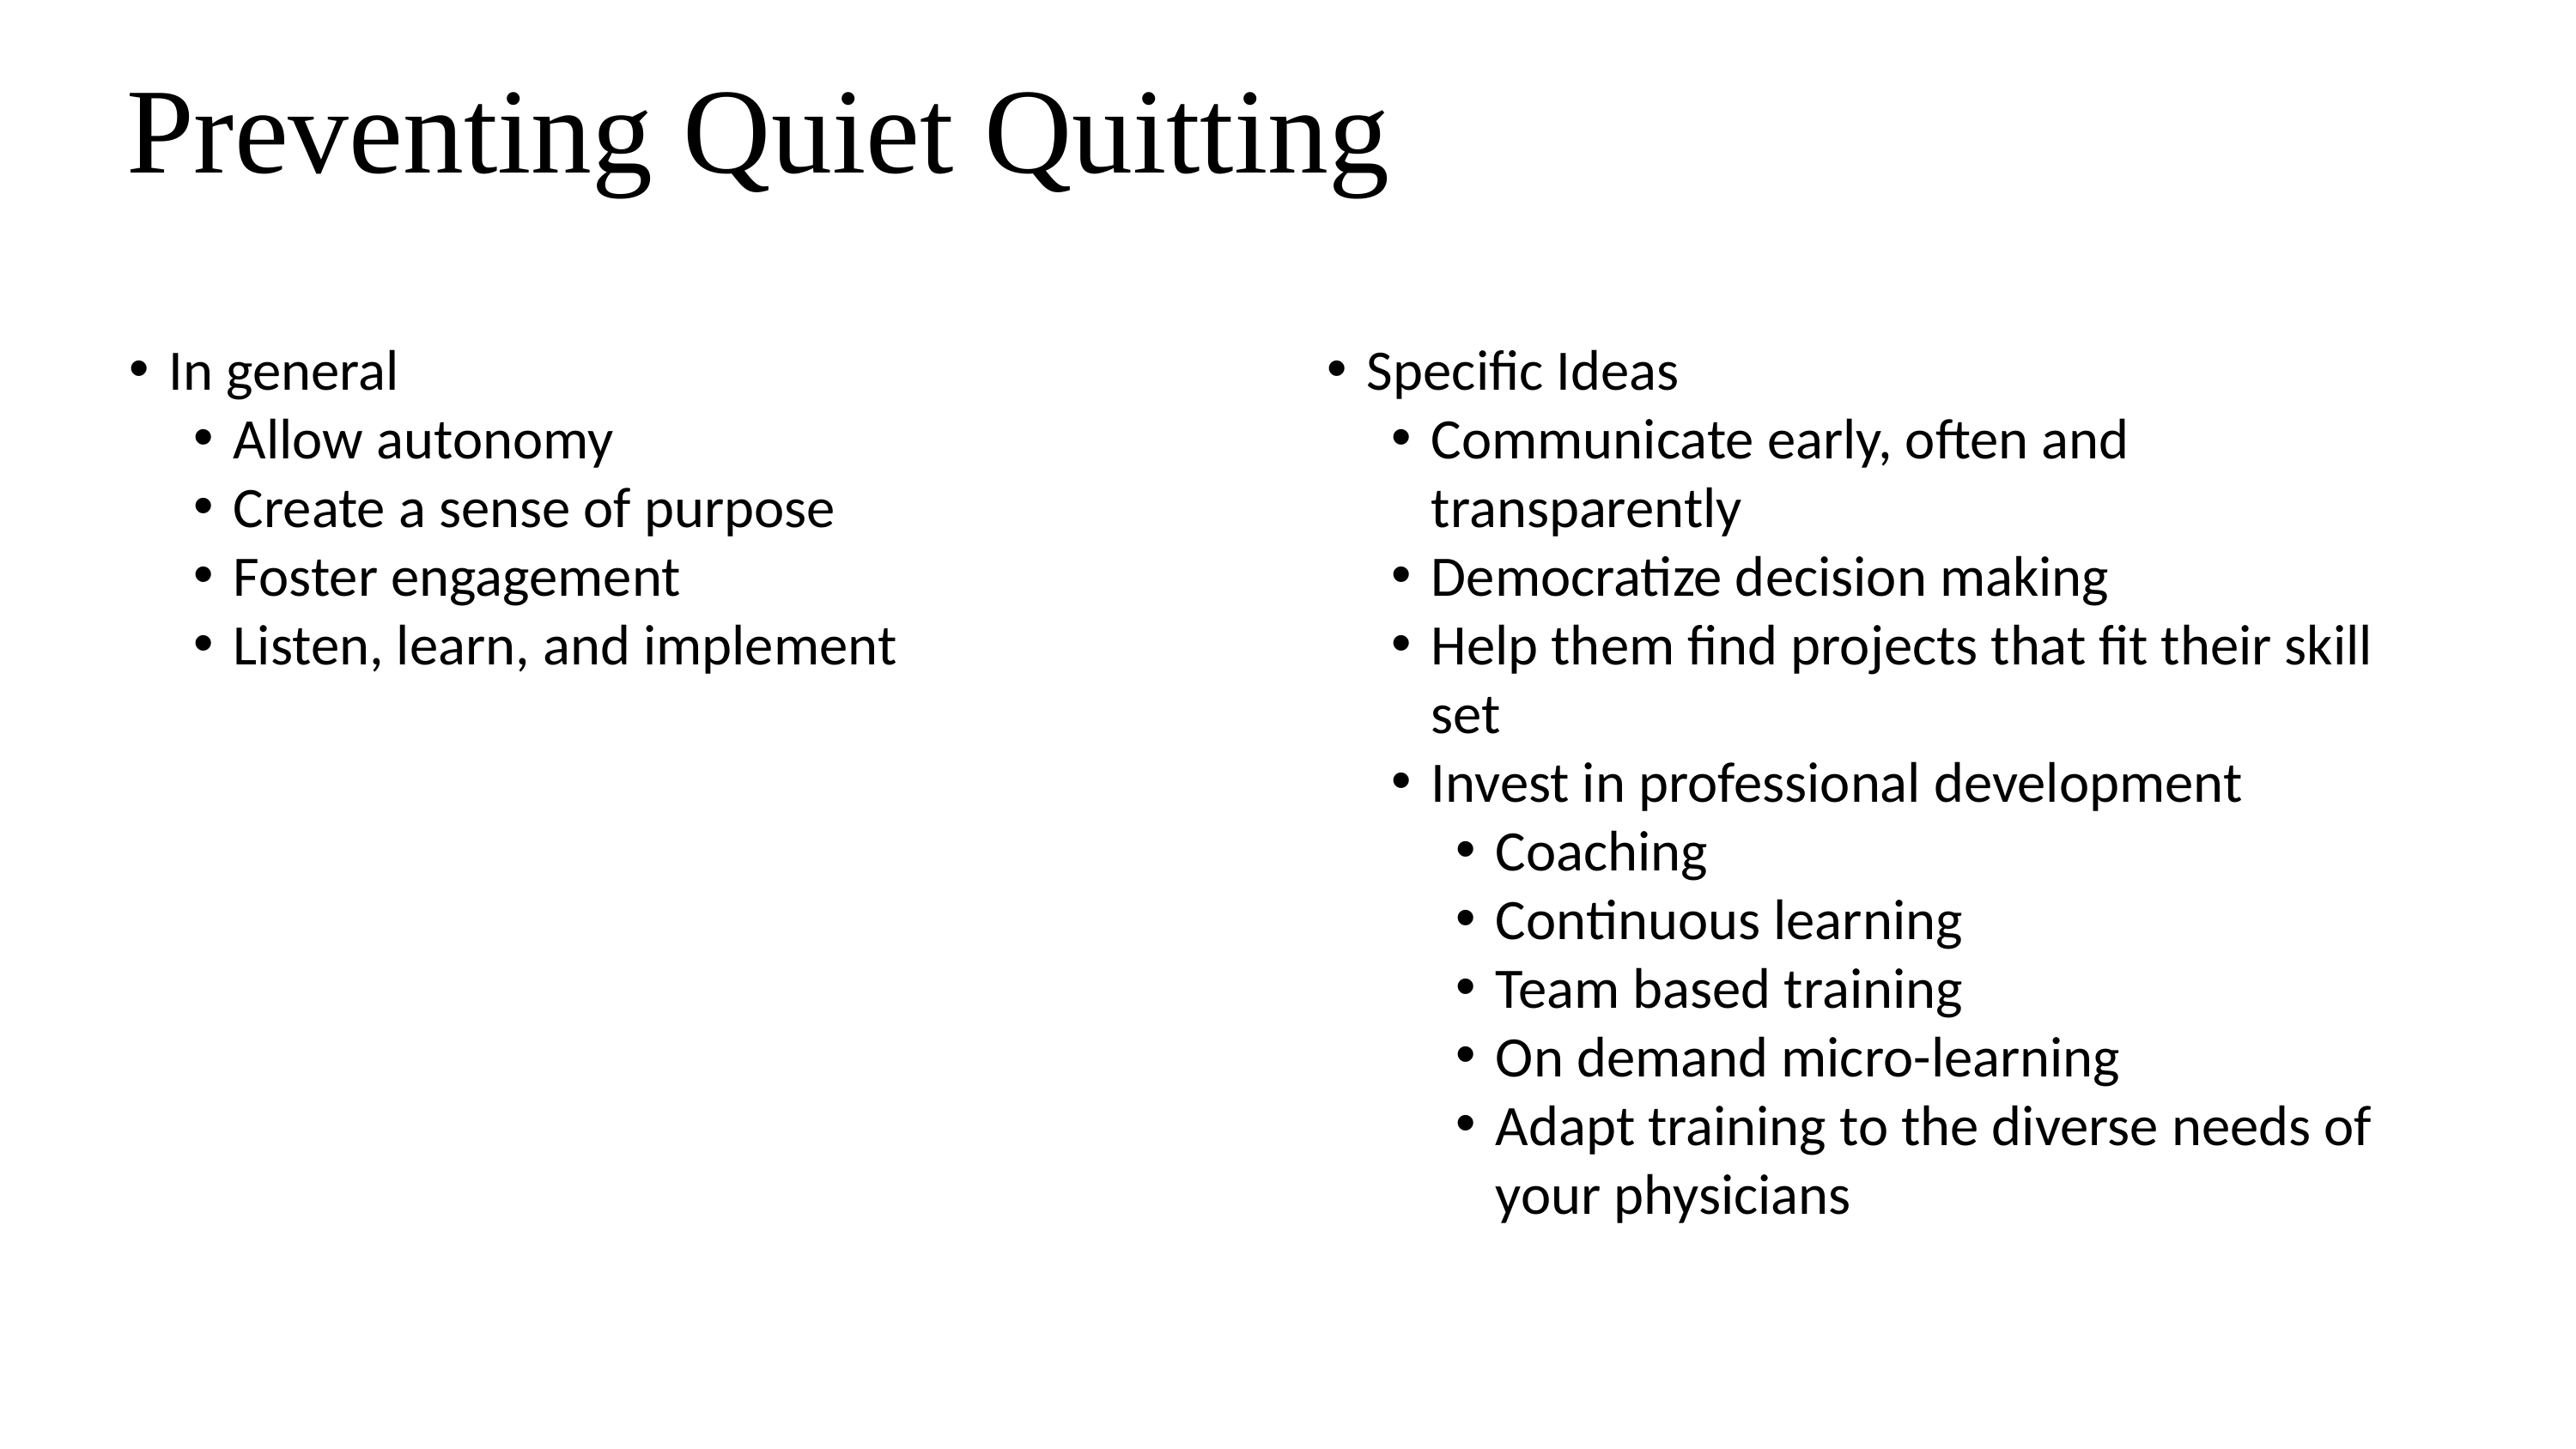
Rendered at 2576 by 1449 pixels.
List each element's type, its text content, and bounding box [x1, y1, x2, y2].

title Preventing Quiet Quitting [126, 52, 2149, 199]
list In general Allow autonomy Create a sense of purpose Foster engagement Listen, learn, and implement [129, 333, 1249, 719]
list Specific Ideas Communicate early, often and transparently Democratize decision making Help them find projects that fit their skill set Invest in professional development Coaching Continuous learning Team based training On demand micro-learning Adapt training to the diverse needs of your physicians [1327, 333, 2447, 1235]
